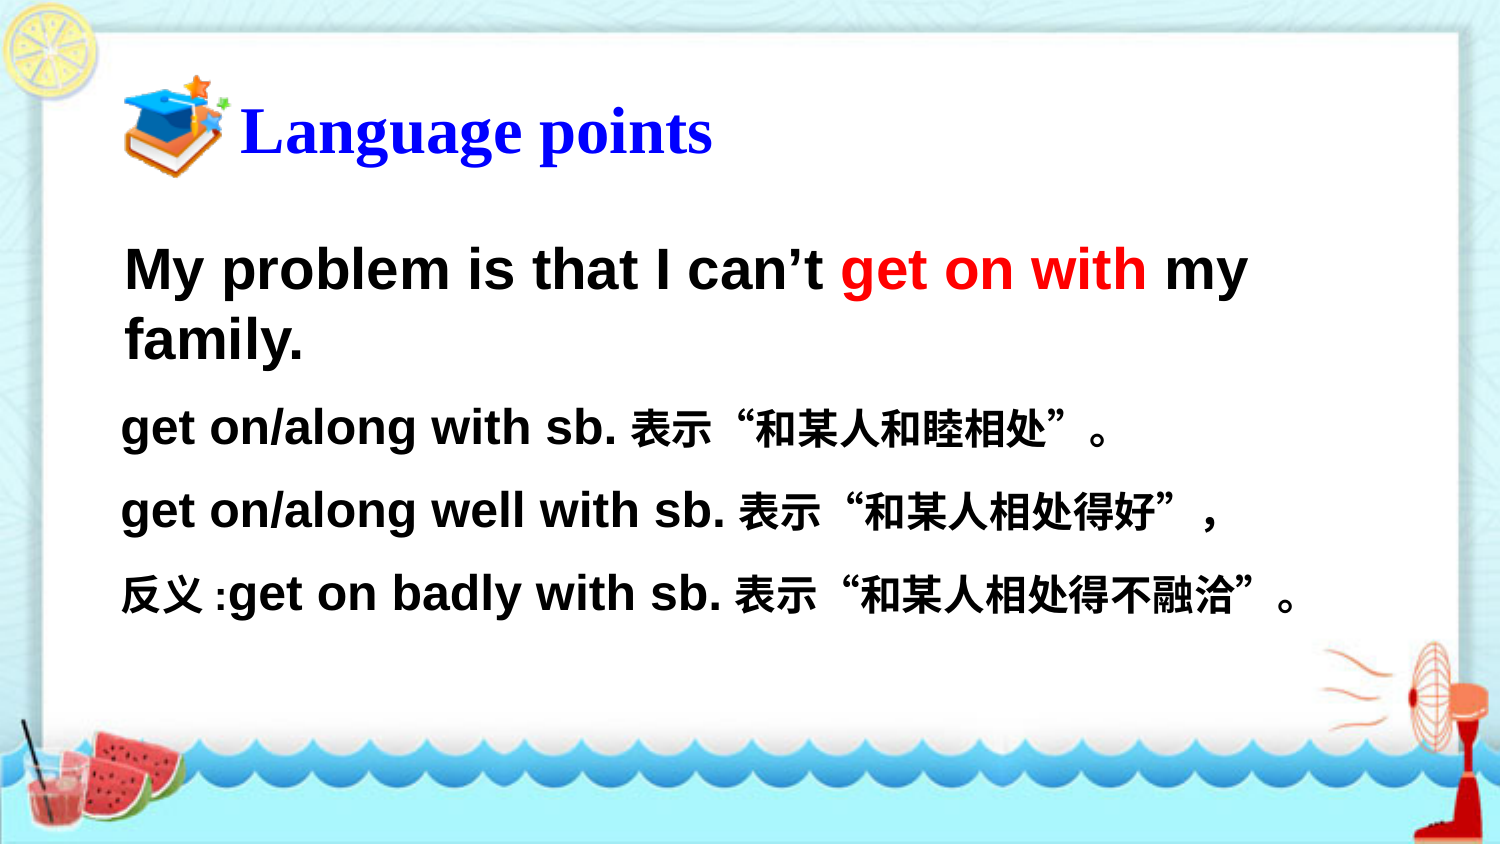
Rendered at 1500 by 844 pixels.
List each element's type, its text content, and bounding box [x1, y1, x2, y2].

text_box Language points [251, 88, 747, 176]
picture [0, 0, 1500, 844]
text_box My problem is that I can’t get on with my family. [109, 223, 1458, 379]
text_box get on/along with sb.表示“和某人和睦相处”。 get on/along well with sb.表示“和某人相处得好”， 反义:get on badly with sb.表示“和某人相处得不融洽”。 [105, 363, 1446, 629]
